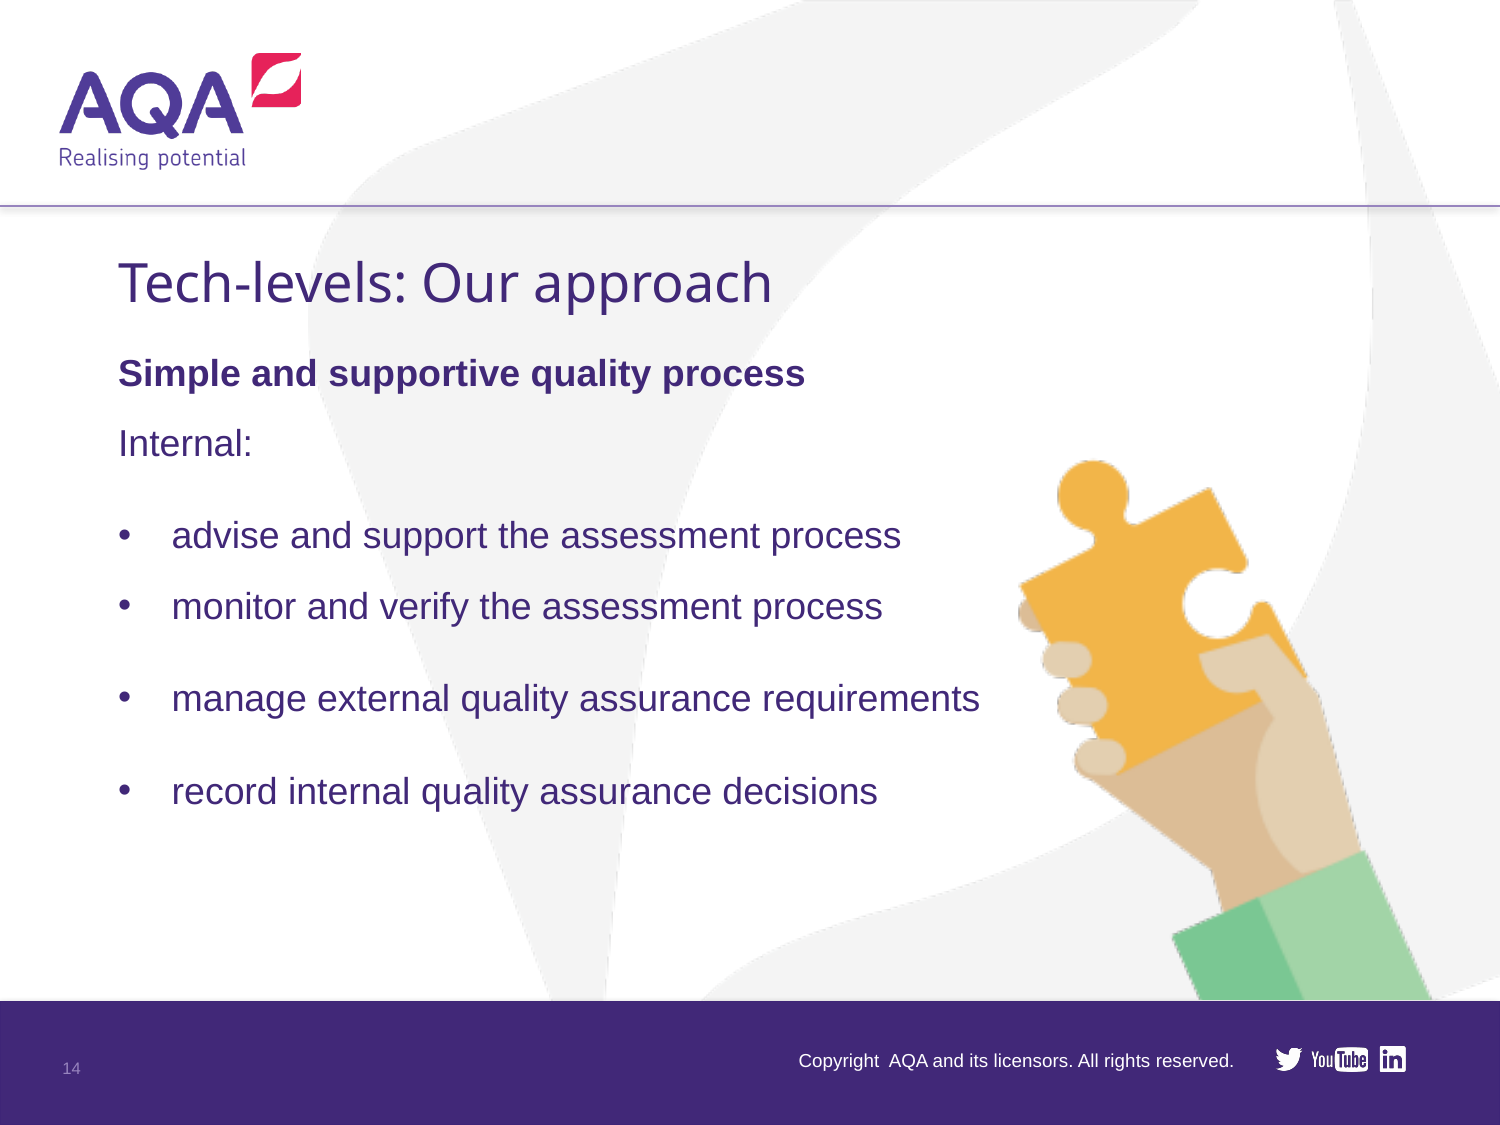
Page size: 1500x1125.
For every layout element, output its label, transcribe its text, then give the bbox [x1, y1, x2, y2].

picture [939, 391, 1500, 1001]
list Simple and supportive quality process Internal: advise and support the assessment process monitor and verify the assessment process manage external quality assurance requirements record internal quality assurance decisions [118, 348, 1421, 892]
list Tech-levels: Our approach [118, 248, 1421, 348]
